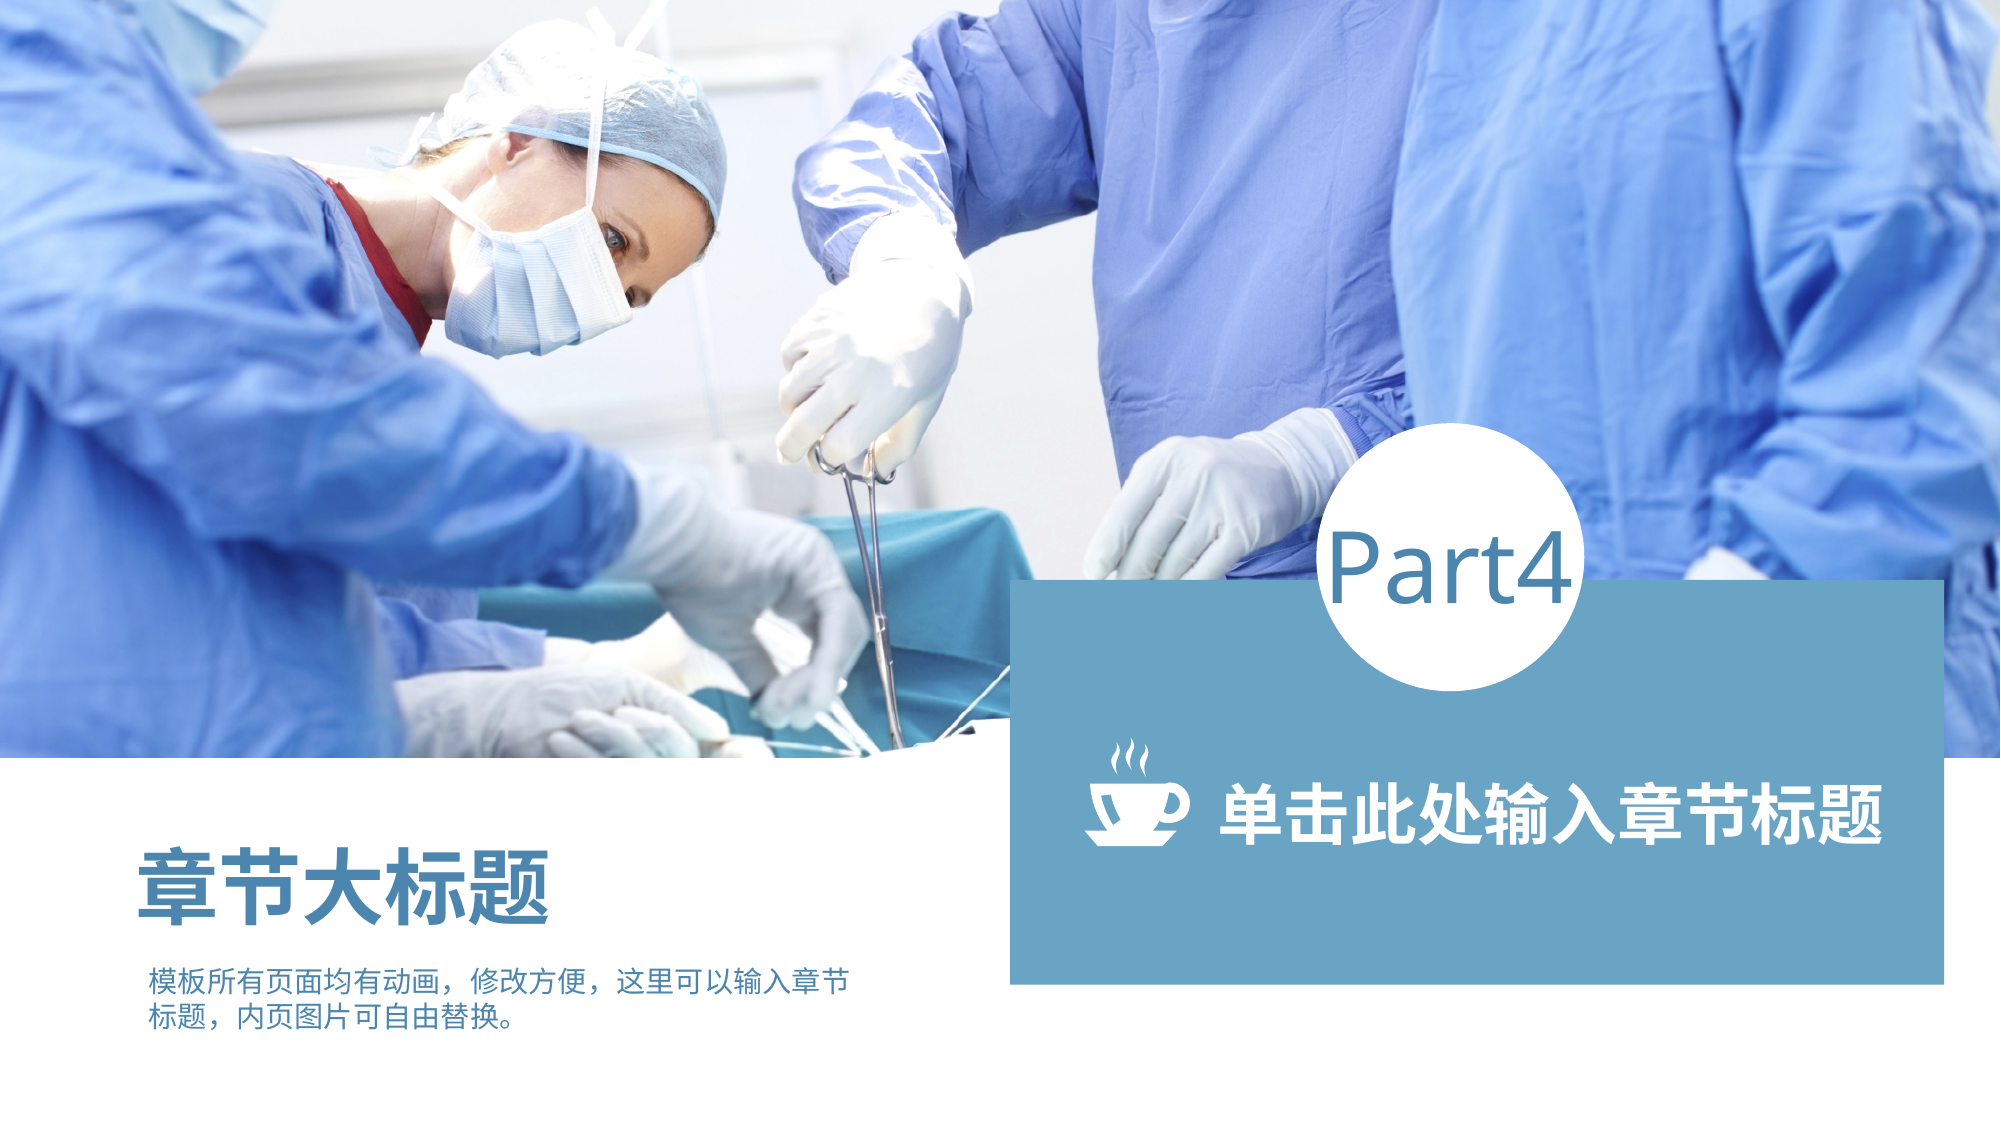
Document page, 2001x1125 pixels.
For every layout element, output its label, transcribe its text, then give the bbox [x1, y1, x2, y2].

text_box 模板所有页面均有动画，修改方便，这里可以输入章节标题，内页图片可自由替换。 [133, 956, 893, 1042]
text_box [1316, 423, 1585, 692]
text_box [1084, 737, 1945, 862]
text_box 章节大标题 [120, 827, 567, 943]
text_box [1009, 758, 1945, 986]
picture [0, 0, 2000, 758]
